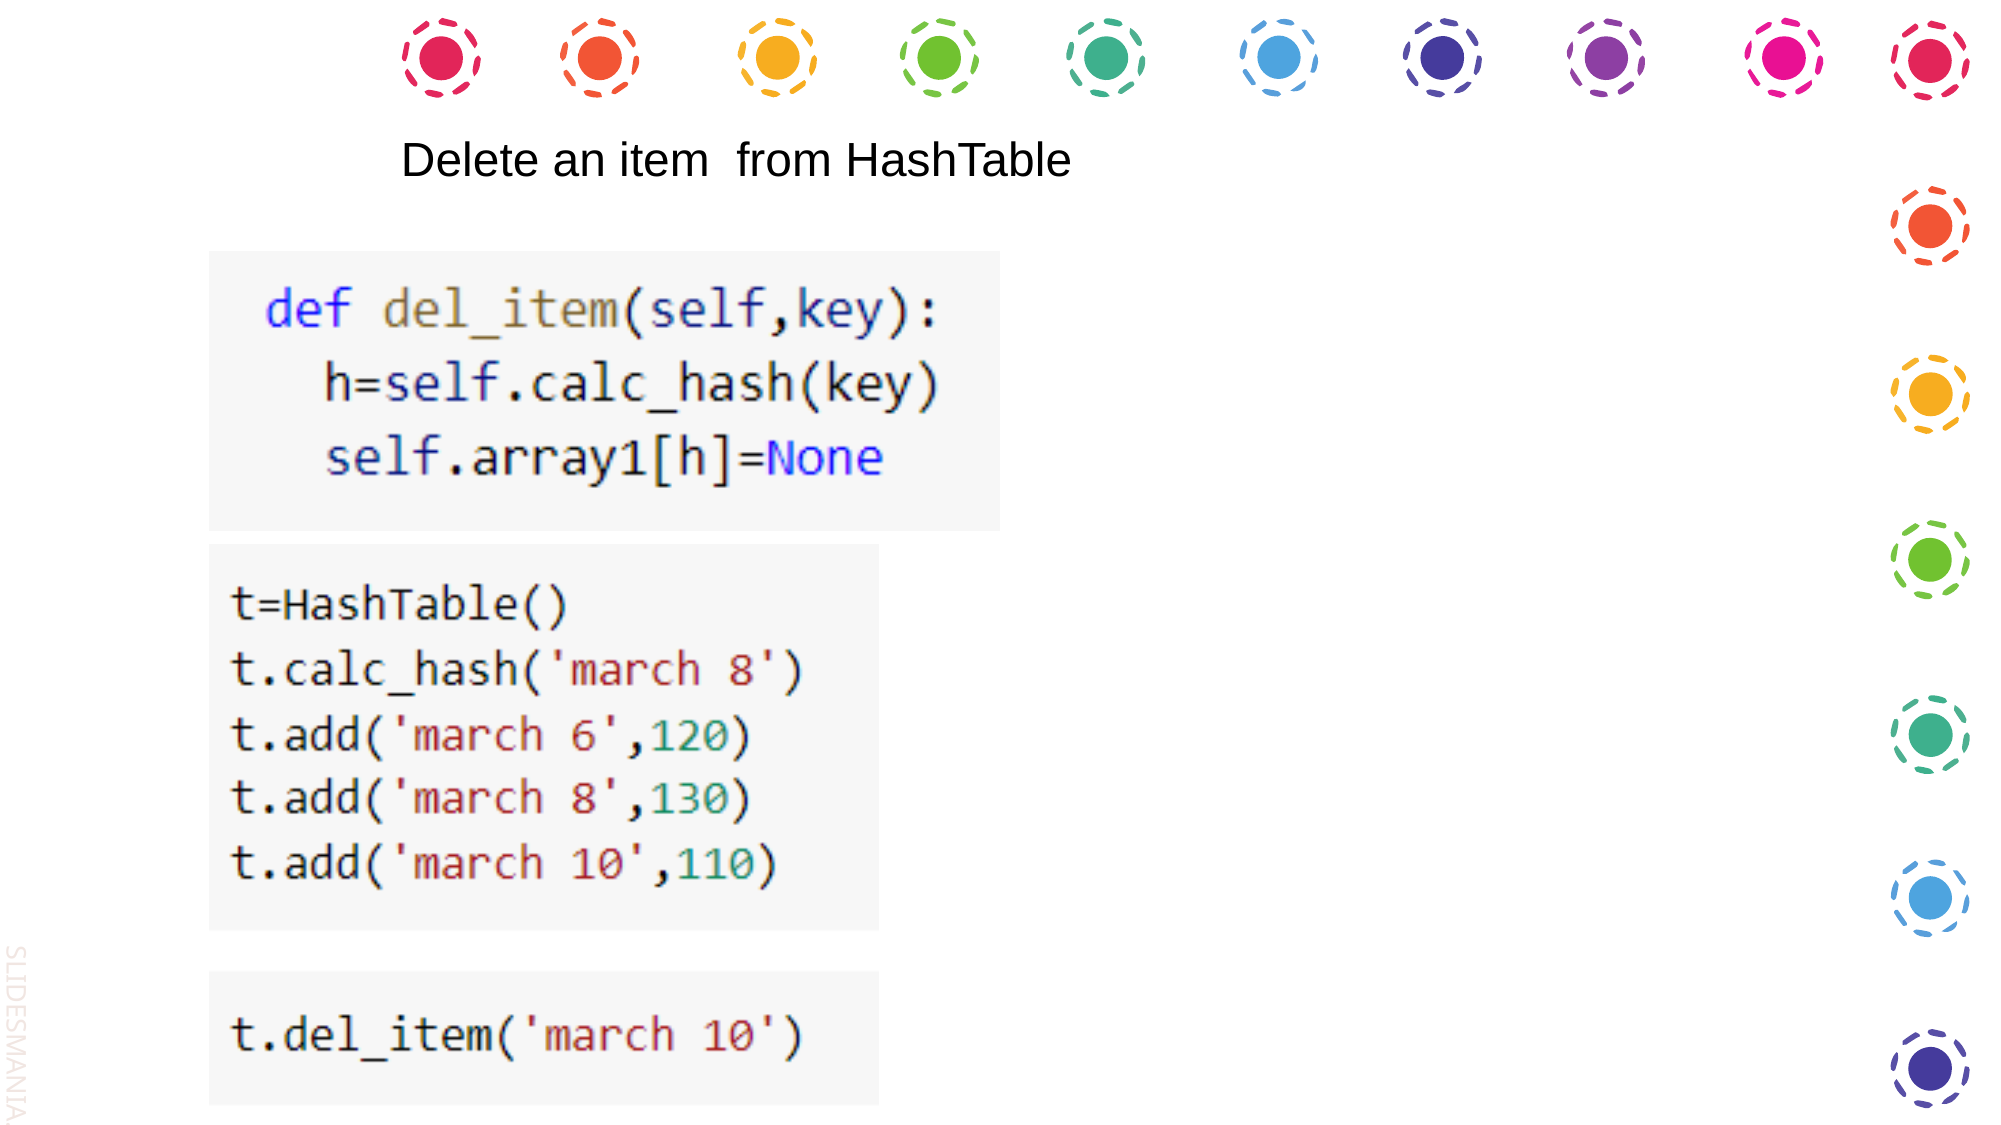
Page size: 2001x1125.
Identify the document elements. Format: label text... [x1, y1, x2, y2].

text_box Delete an item from HashTable [385, 113, 1289, 201]
picture [208, 544, 880, 1125]
picture [208, 251, 1001, 531]
